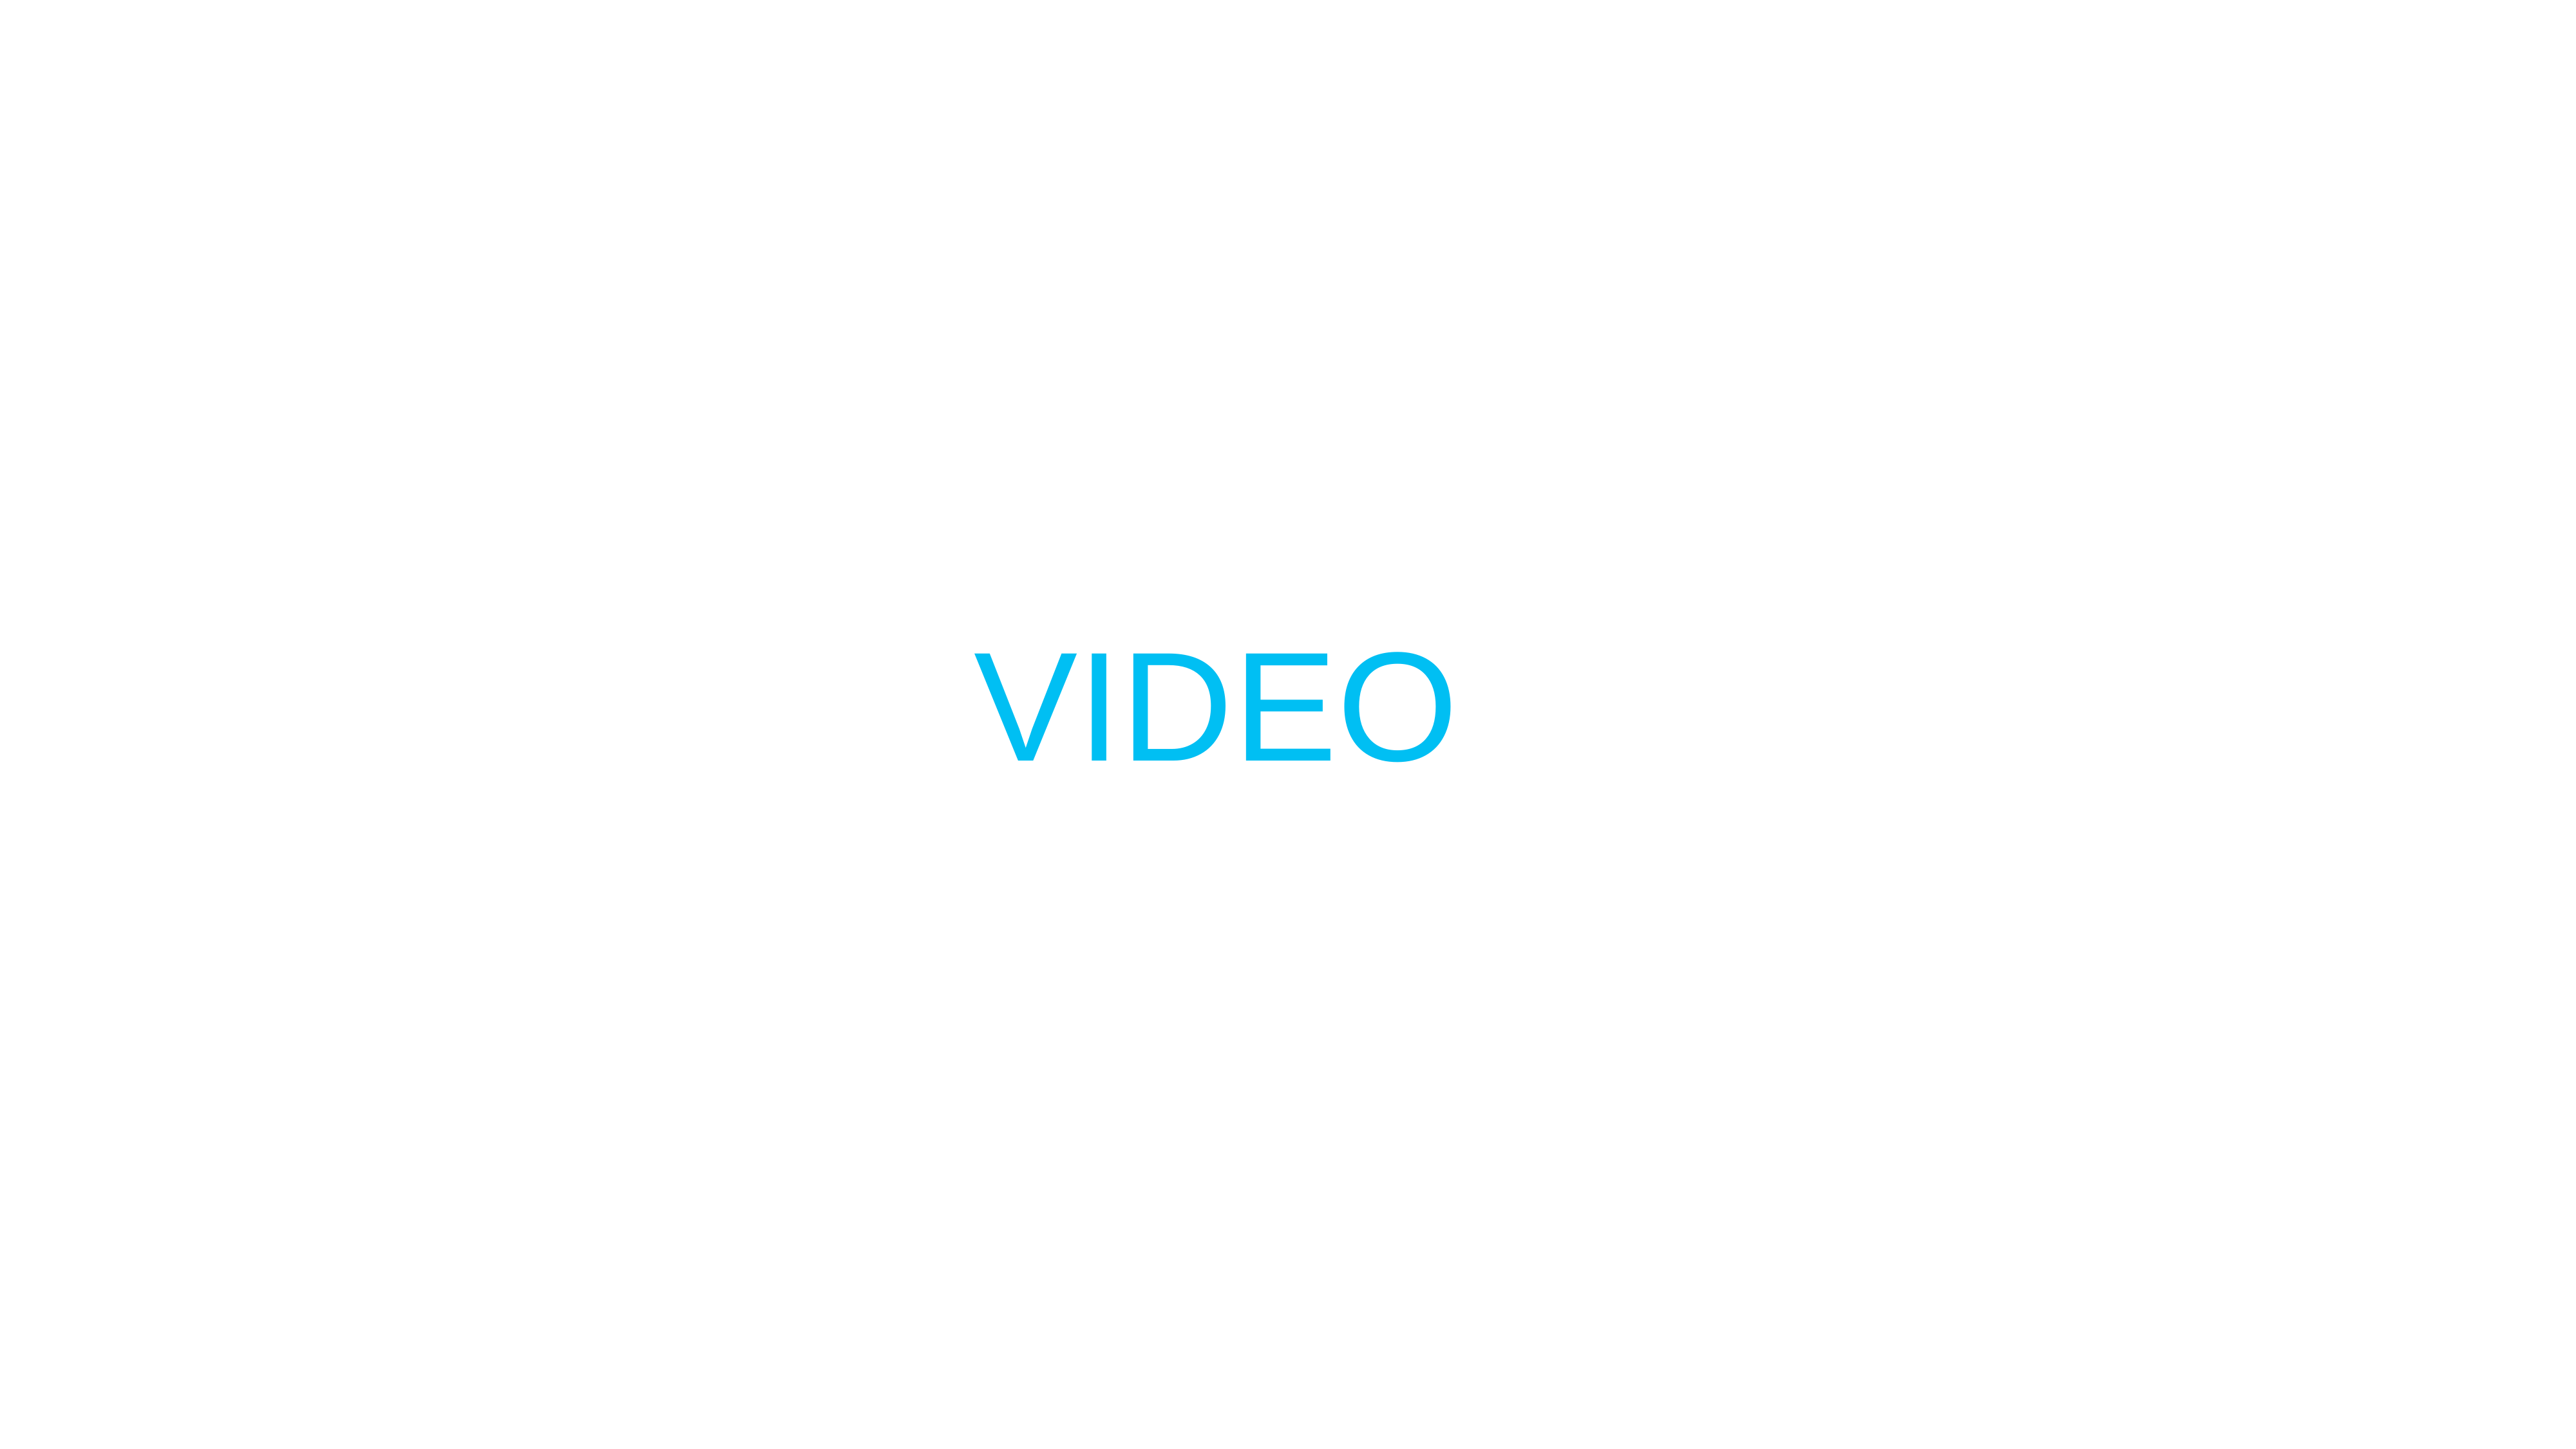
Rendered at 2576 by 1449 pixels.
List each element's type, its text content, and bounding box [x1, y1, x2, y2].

text_box VIDEO [969, 636, 1855, 797]
